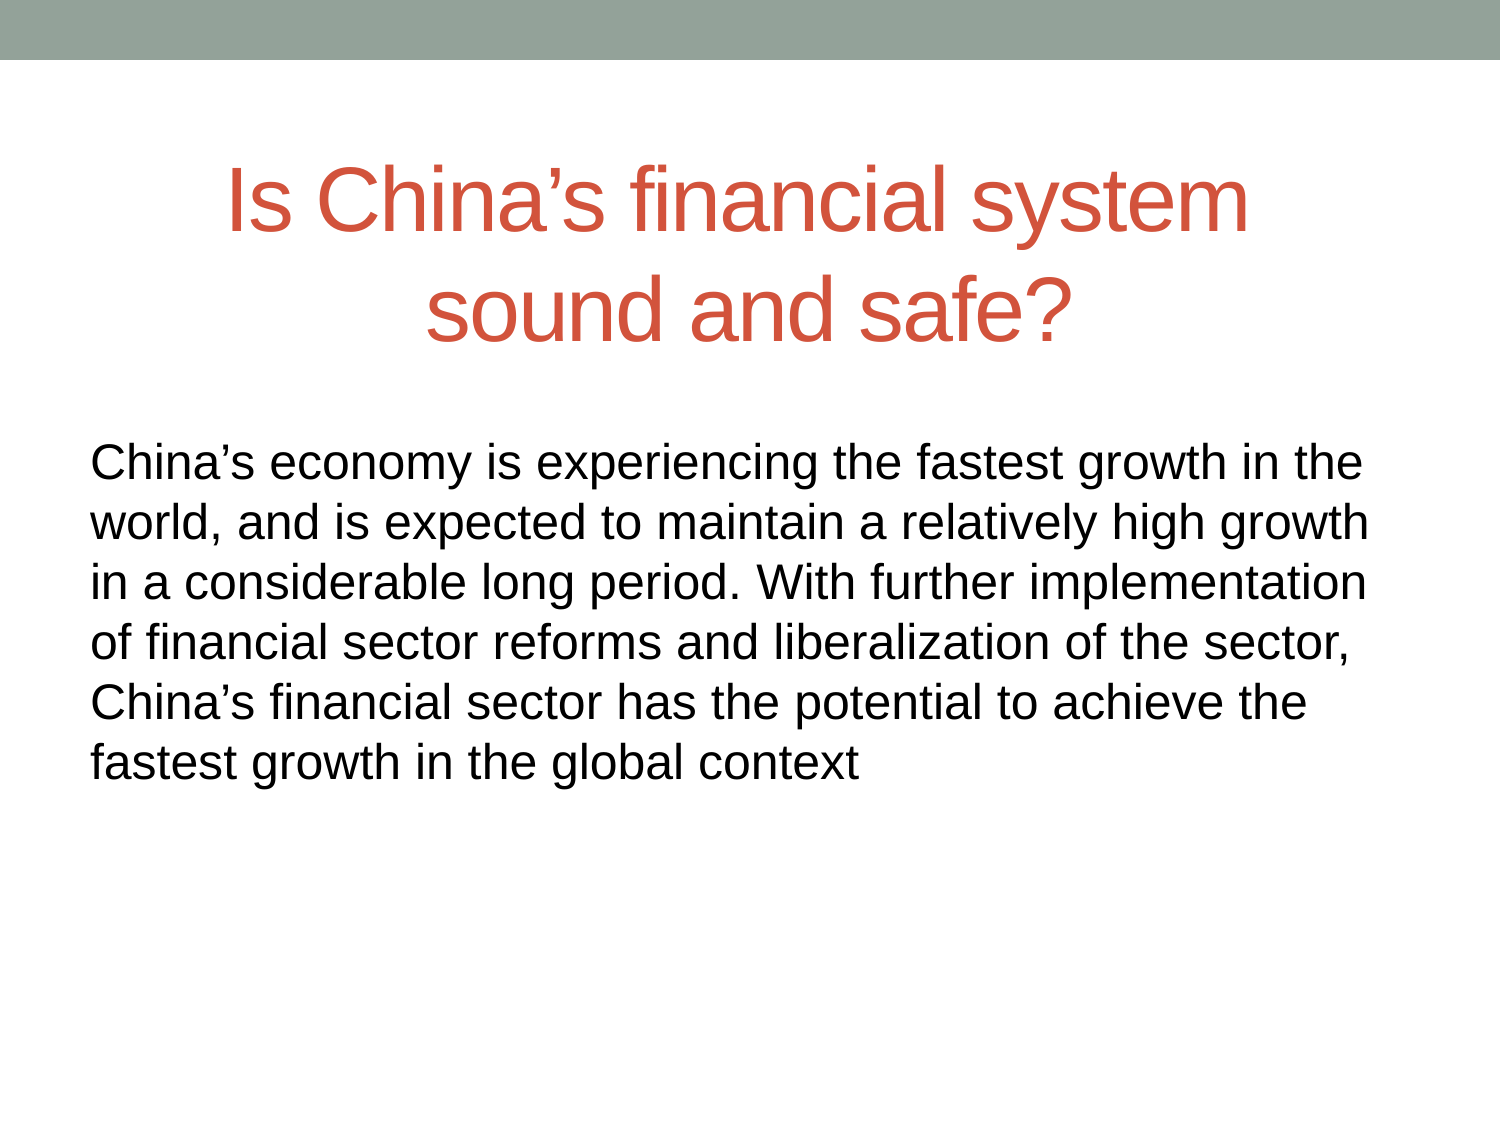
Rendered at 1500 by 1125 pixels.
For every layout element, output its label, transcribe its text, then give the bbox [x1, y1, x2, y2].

list China’s economy is experiencing the fastest growth in the world, and is expected to maintain a relatively high growth in a considerable long period. With further implementation of financial sector reforms and liberalization of the sector, China’s financial sector has the potential to achieve the fastest growth in the global context [75, 421, 1425, 1063]
title Is China’s financial system sound and safe? [75, 168, 1425, 332]
